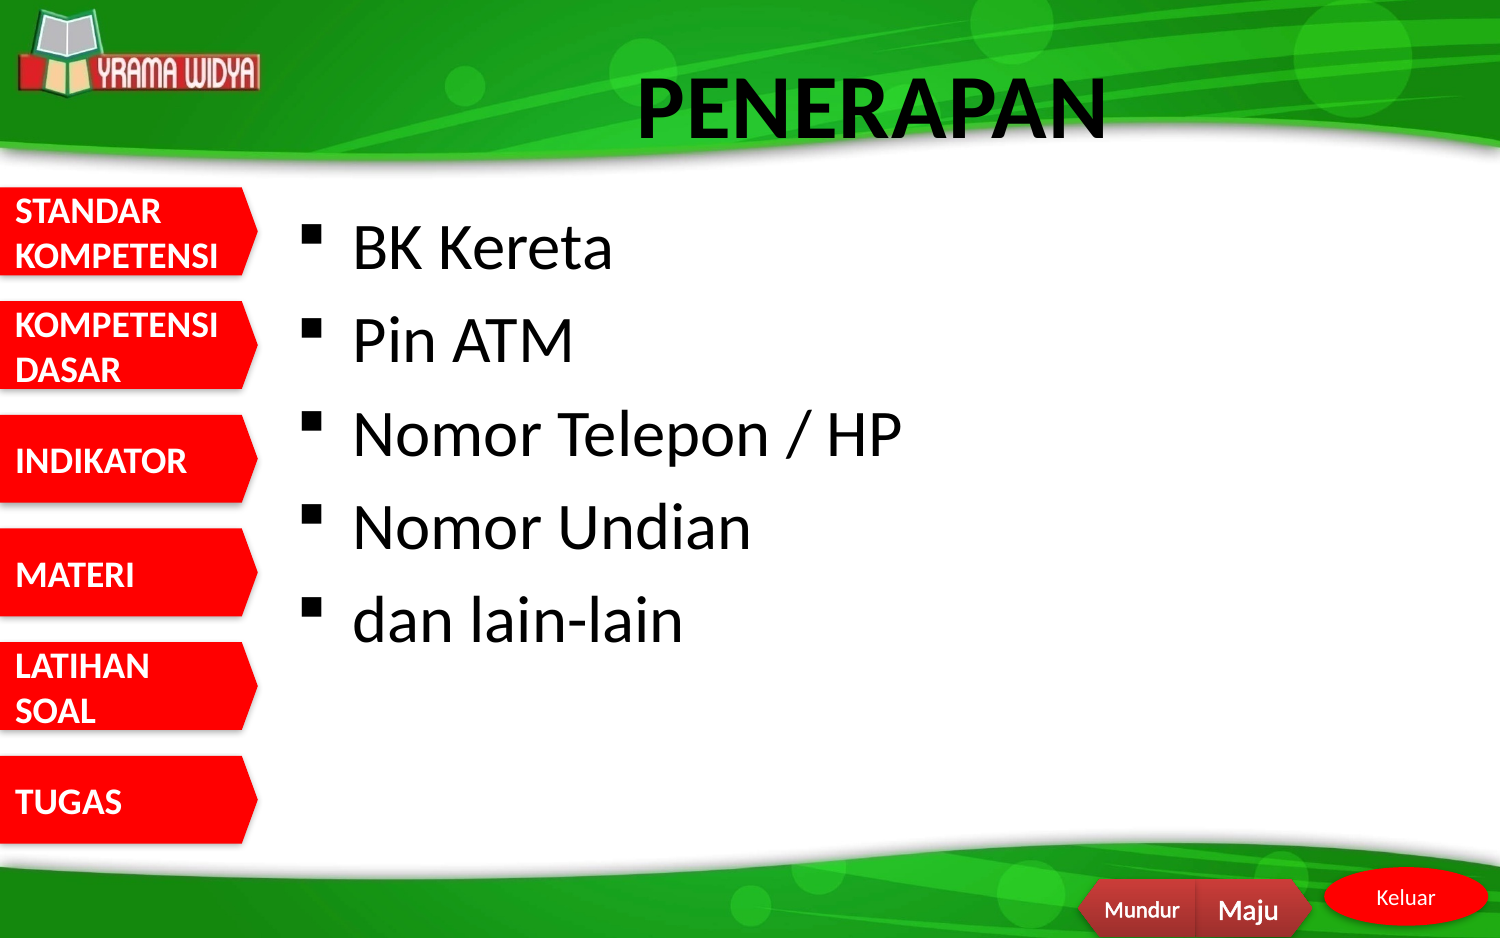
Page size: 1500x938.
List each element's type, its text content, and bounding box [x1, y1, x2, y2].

title PENERAPAN [281, 37, 1465, 166]
picture [0, 0, 1500, 938]
list BK Kereta Pin ATM Nomor Telepon / HP Nomor Undian dan lain-lain [281, 195, 1465, 883]
